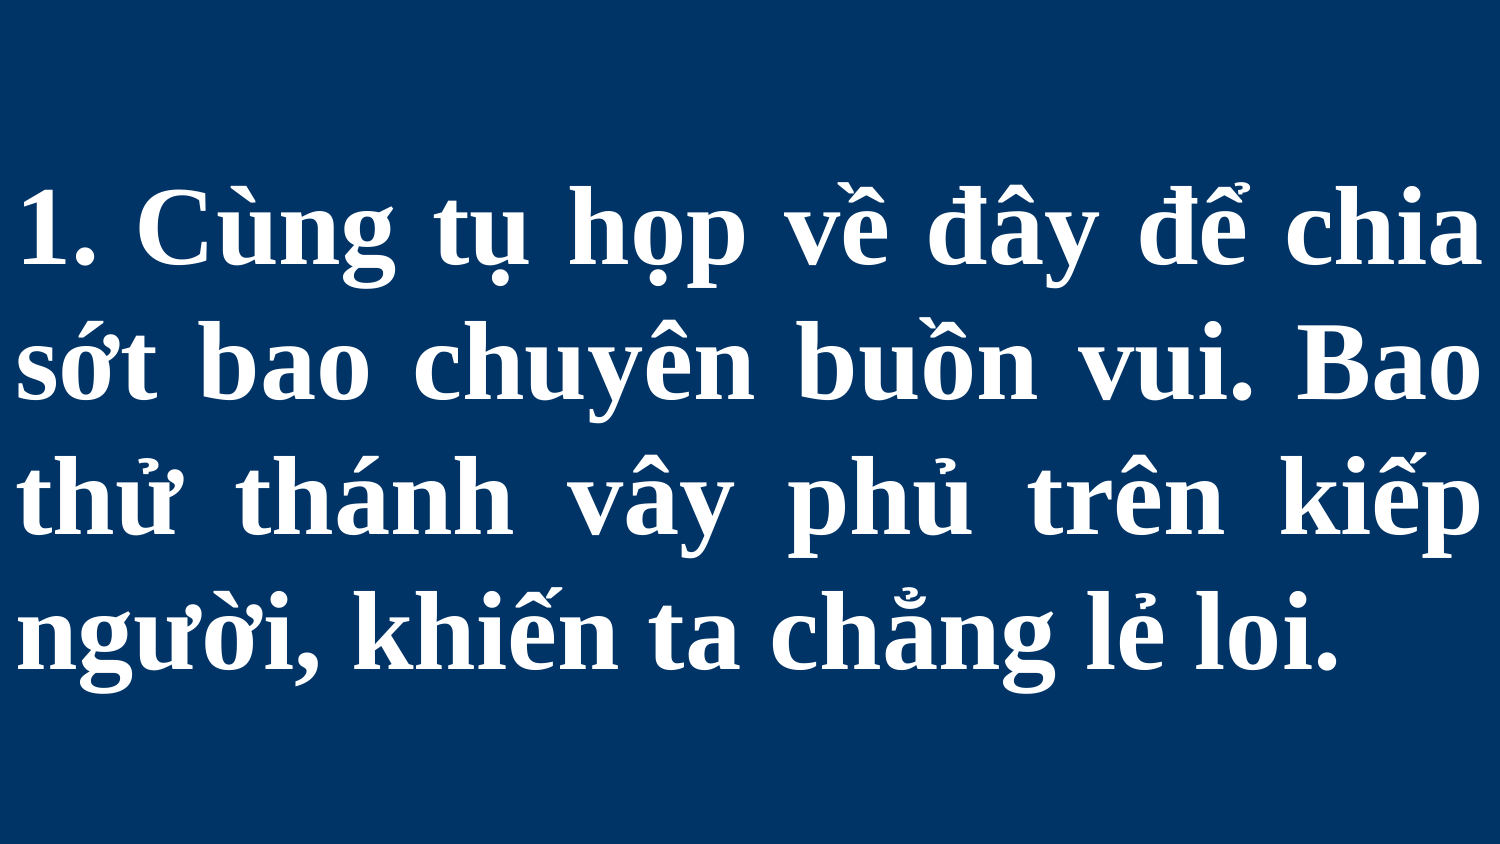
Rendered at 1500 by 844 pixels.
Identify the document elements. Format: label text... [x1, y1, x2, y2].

title 1. Cùng tụ họp về đây để chia sớt bao chuyên buồn vui. Bao thử thánh vây phủ trên kiếp người, khiến ta chẳng lẻ loi. [0, 0, 1500, 844]
